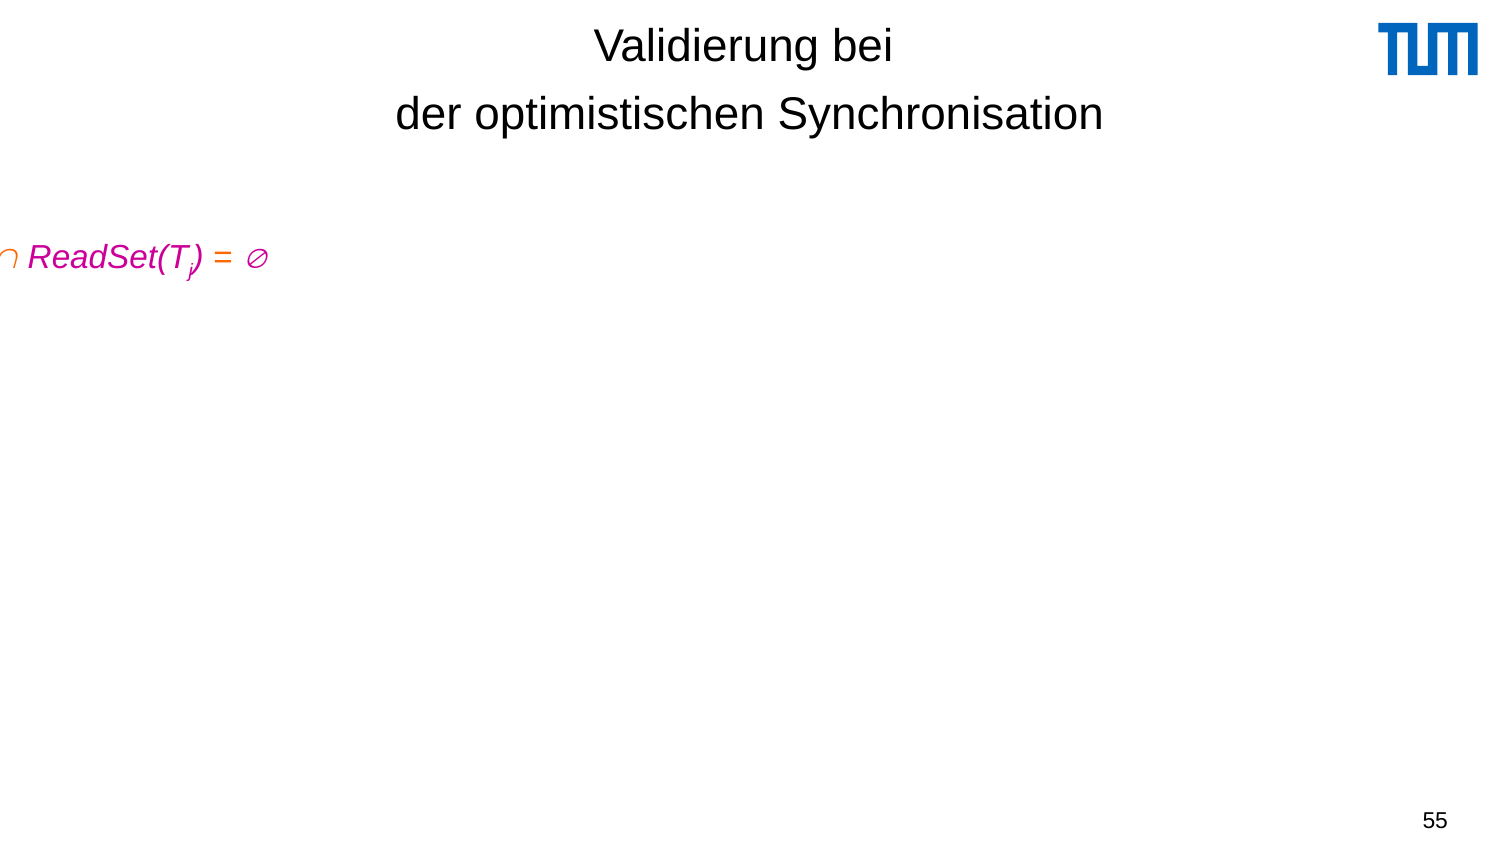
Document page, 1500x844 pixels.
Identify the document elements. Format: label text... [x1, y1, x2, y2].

slide_number 55 [1111, 796, 1448, 842]
title Validierung bei der optimistischen Synchronisation [0, 0, 1500, 141]
